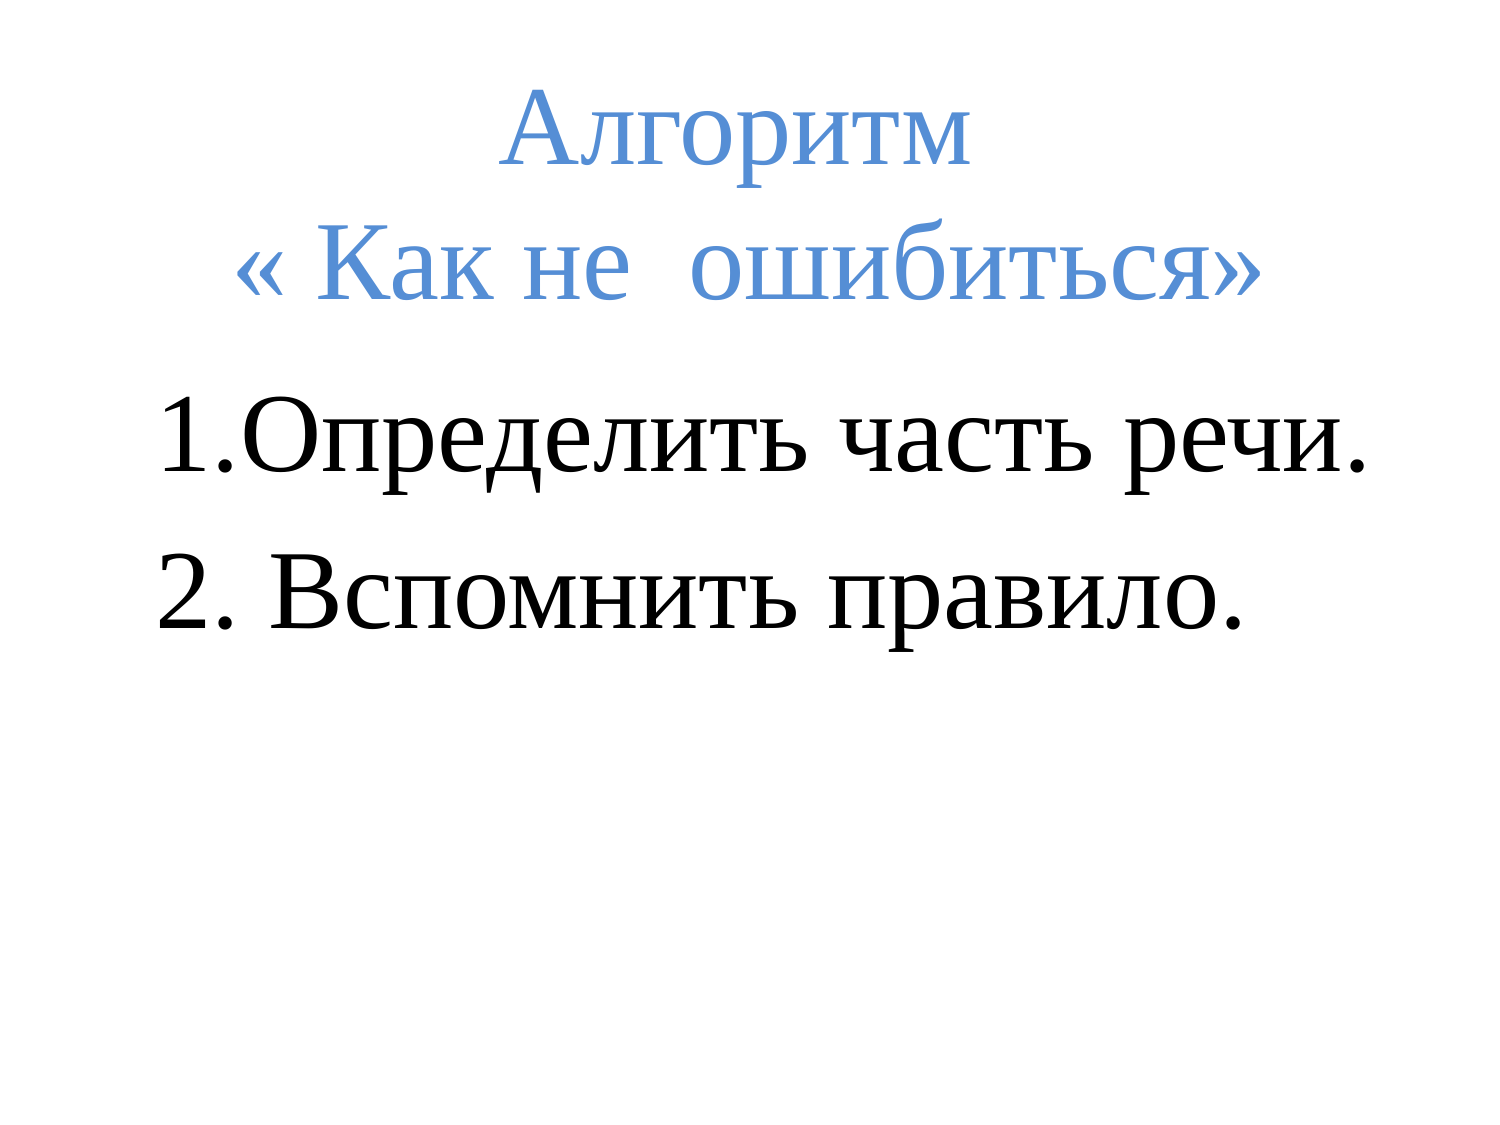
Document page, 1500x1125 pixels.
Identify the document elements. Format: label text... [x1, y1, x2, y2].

subtitle Определить часть речи. Вспомнить правило. [140, 351, 1407, 925]
title Алгоритм « Как не ошибиться» [112, 82, 1388, 293]
